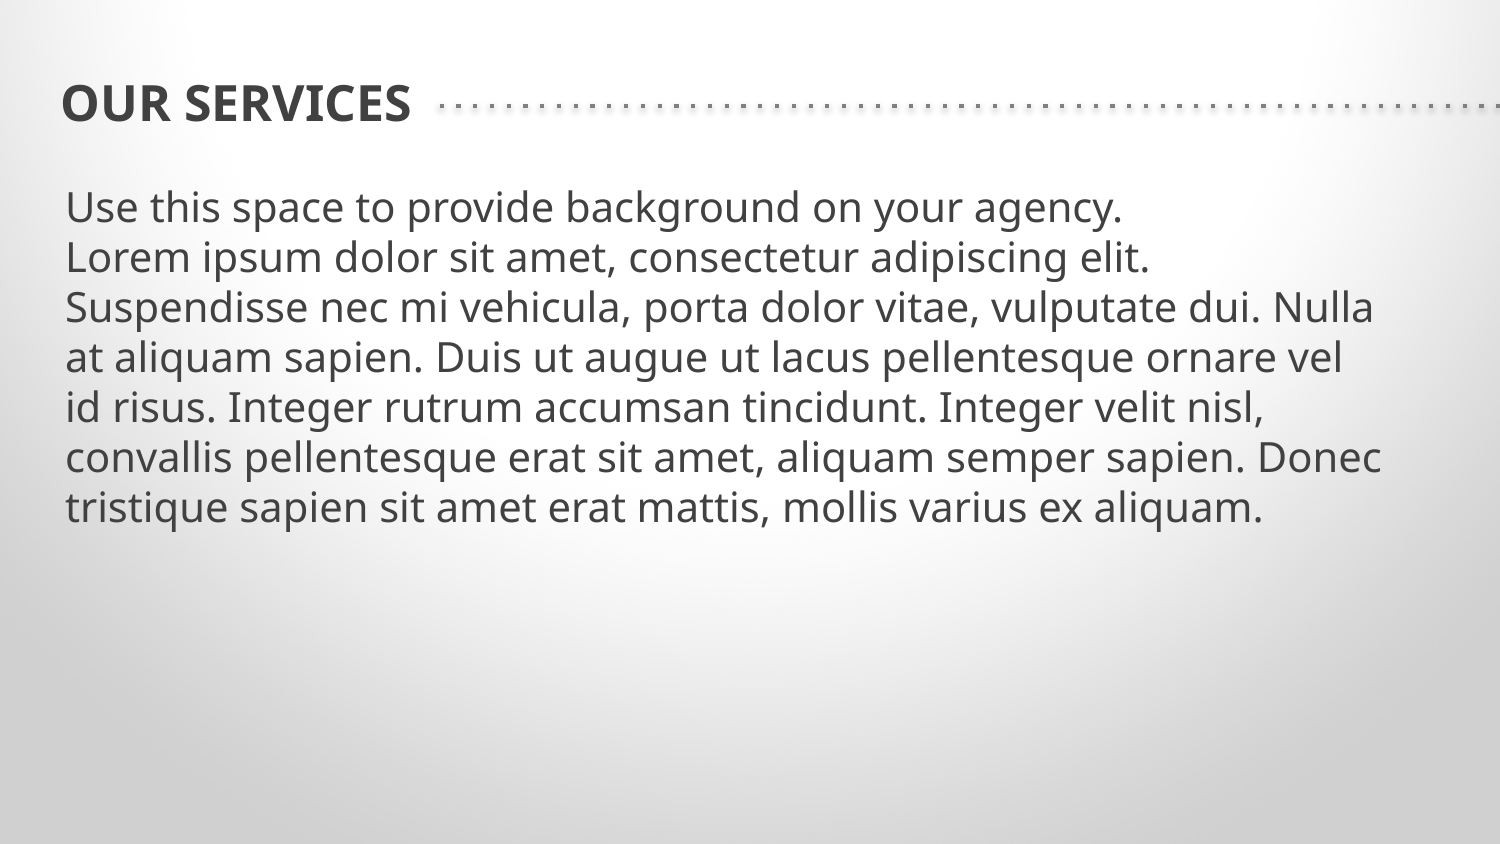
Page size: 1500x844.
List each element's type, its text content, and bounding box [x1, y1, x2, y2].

text_box OUR SERVICES [45, 63, 667, 138]
picture [0, 0, 1500, 844]
text_box Use this space to provide background on your agency. Lorem ipsum dolor sit amet, consectetur adipiscing elit. Suspendisse nec mi vehicula, porta dolor vitae, vulputate dui. Nulla at aliquam sapien. Duis ut augue ut lacus pellentesque ornare vel id risus. Integer rutrum accumsan tincidunt. Integer velit nisl, convallis pellentesque erat sit amet, aliquam semper sapien. Donec tristique sapien sit amet erat mattis, mollis varius ex aliquam. [50, 172, 1405, 761]
